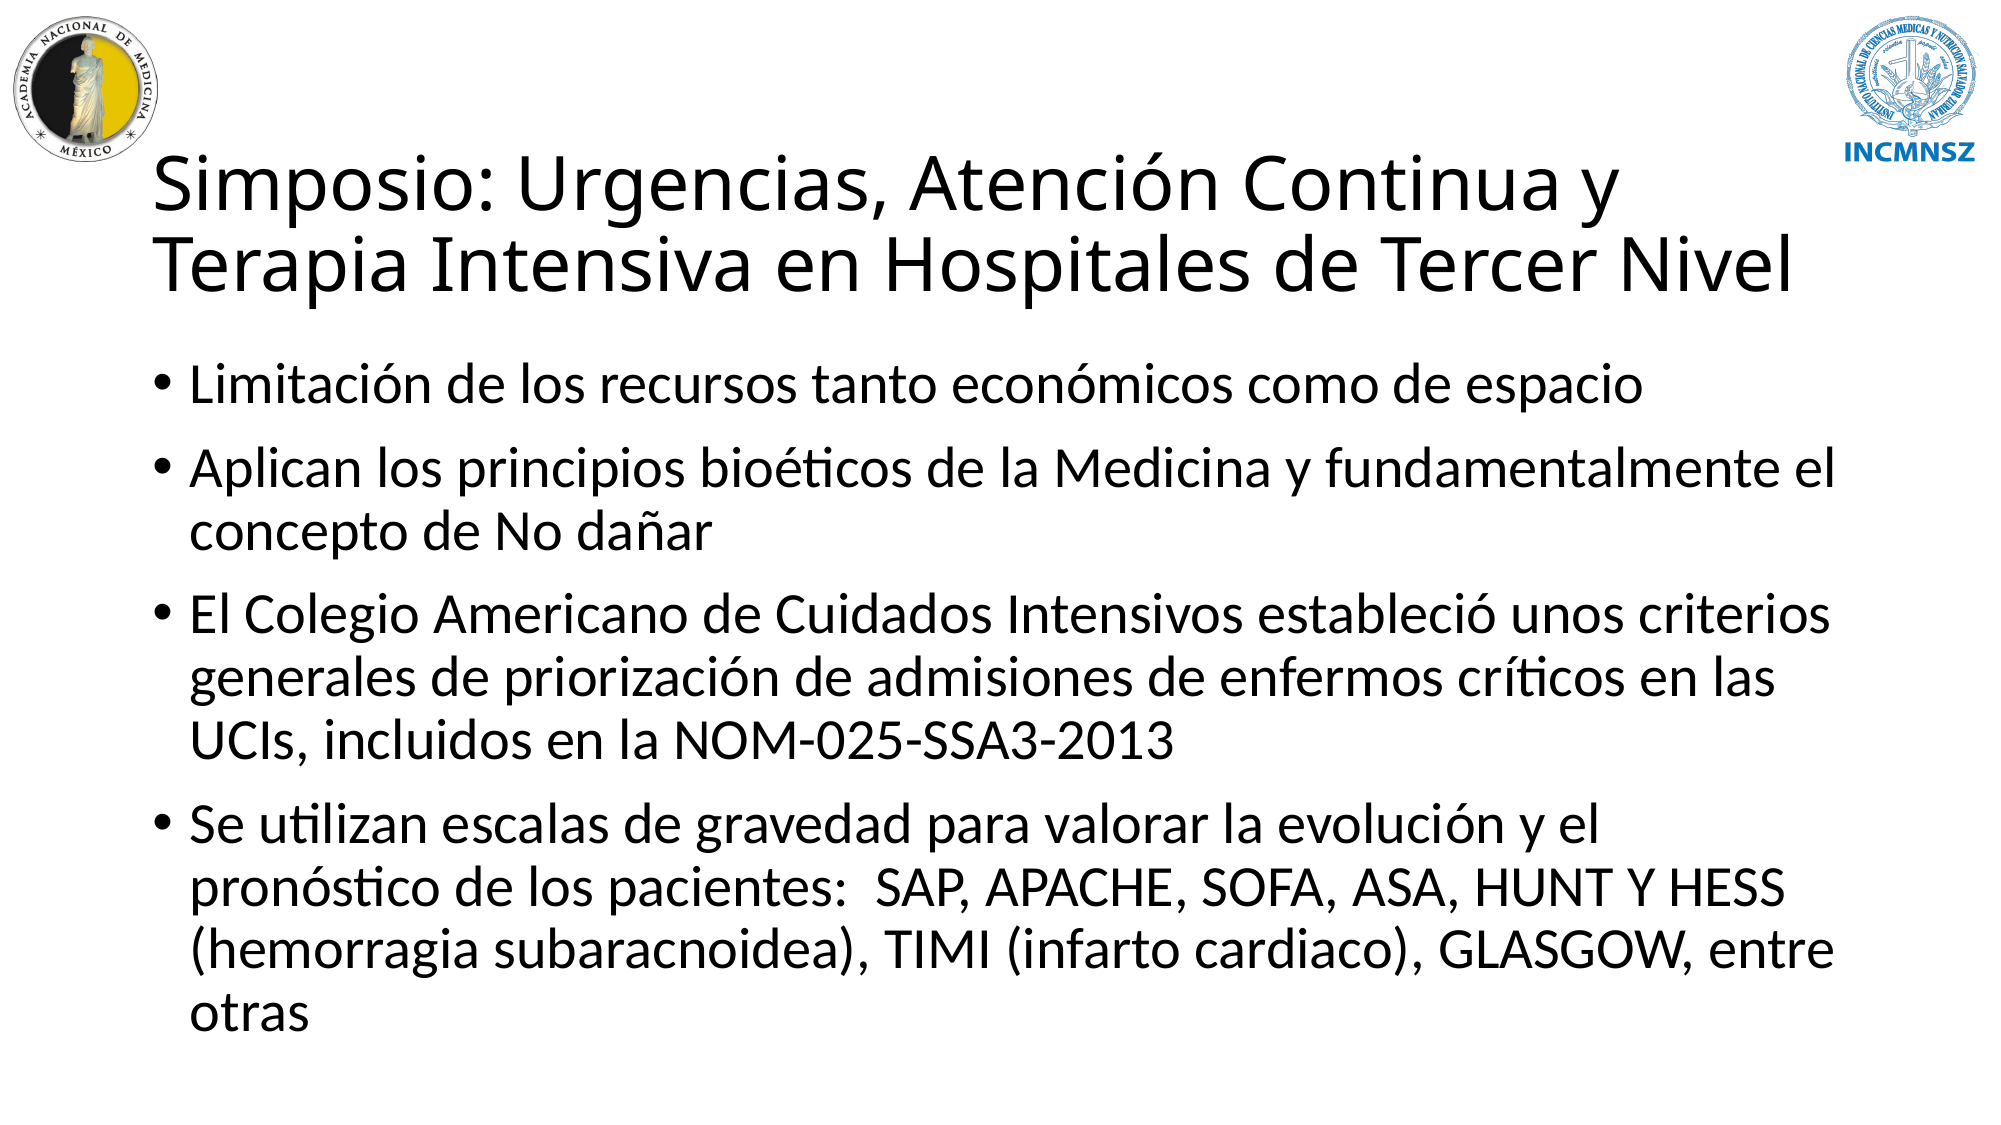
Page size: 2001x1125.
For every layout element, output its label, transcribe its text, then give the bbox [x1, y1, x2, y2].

text_box [0, 1, 174, 178]
list Limitación de los recursos tanto económicos como de espacio Aplican los principios bioéticos de la Medicina y fundamentalmente el concepto de No dañar El Colegio Americano de Cuidados Intensivos estableció unos criterios generales de priorización de admisiones de enfermos críticos en las UCIs, incluidos en la NOM-025-SSA3-2013 Se utilizan escalas de gravedad para valorar la evolución y el pronóstico de los pacientes: SAP, APACHE, SOFA, ASA, HUNT Y HESS (hemorragia subaracnoidea), TIMI (infarto cardiaco), GLASGOW, entre otras [137, 345, 1863, 1060]
picture [1828, 0, 2000, 188]
title Simposio: Urgencias, Atención Continua y Terapia Intensiva en Hospitales de Tercer Nivel [137, 117, 1863, 336]
